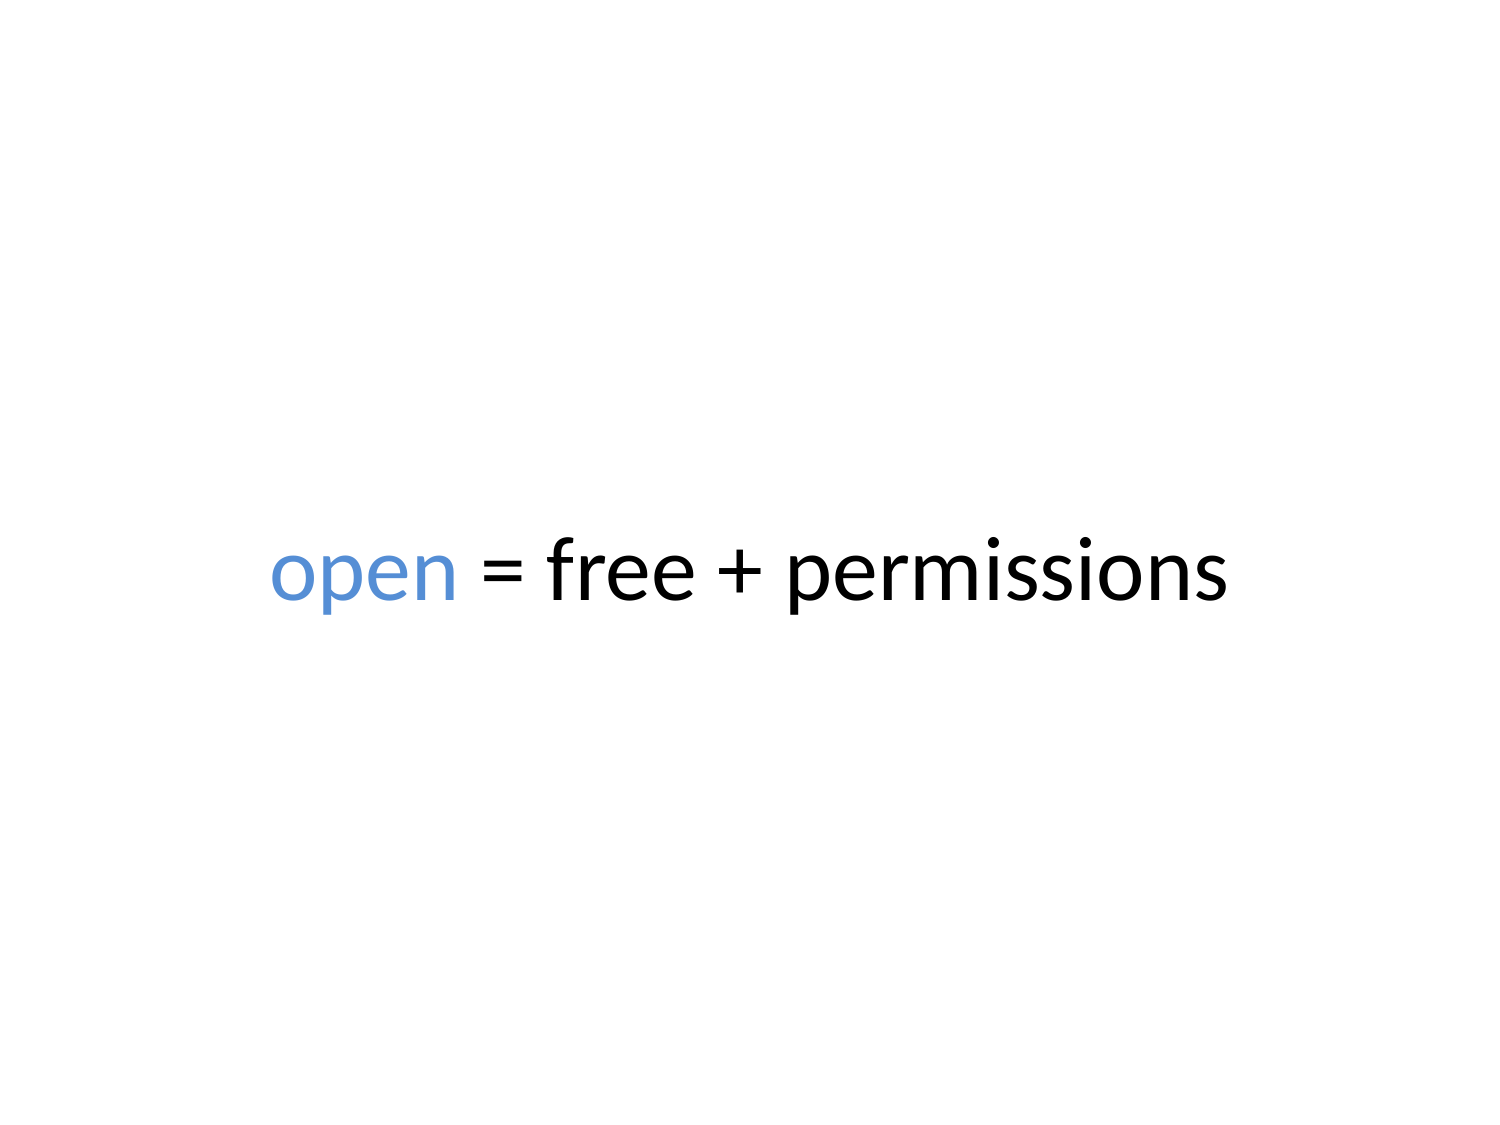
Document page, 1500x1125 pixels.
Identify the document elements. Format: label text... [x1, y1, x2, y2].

title open = free + permissions [112, 442, 1388, 684]
